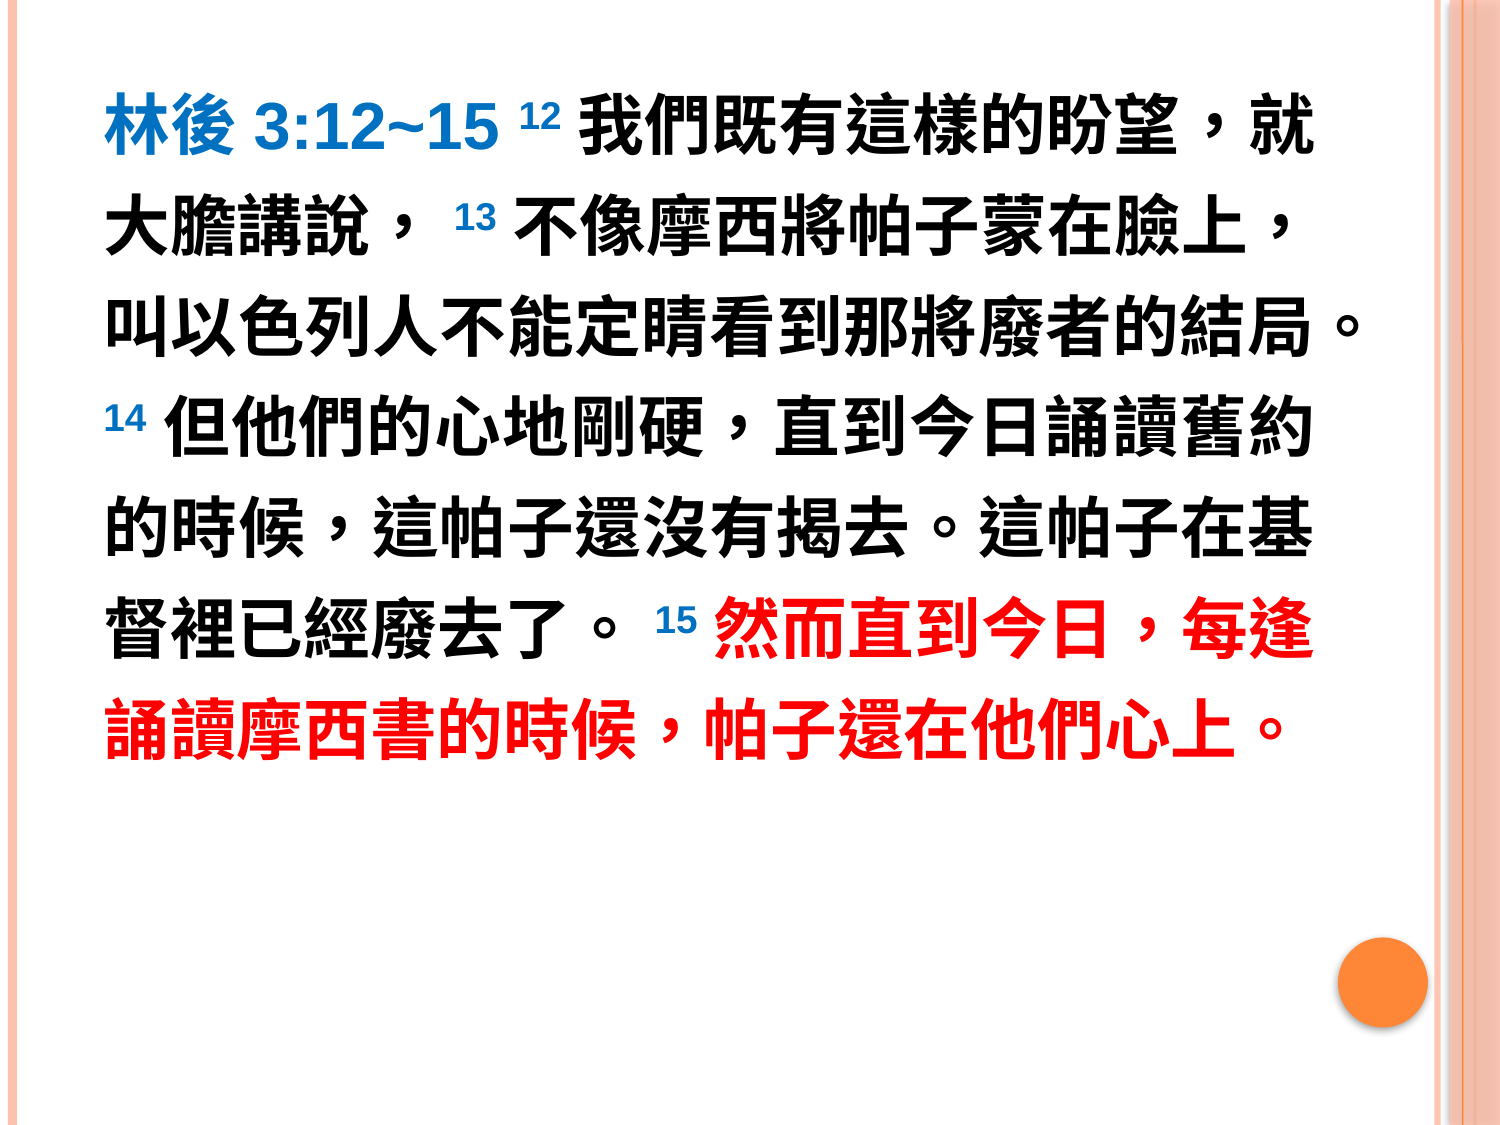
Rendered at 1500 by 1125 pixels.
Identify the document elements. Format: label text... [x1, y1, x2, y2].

list 林後3:12~15 12我們既有這樣的盼望，就大膽講說，13不像摩西將帕子蒙在臉上，叫以色列人不能定睛看到那將廢者的結局。14但他們的心地剛硬，直到今日誦讀舊約的時候，這帕子還沒有揭去。這帕子在基督裡已經廢去了。15然而直到今日，每逢誦讀摩西書的時候，帕子還在他們心上。 [88, 54, 1331, 776]
